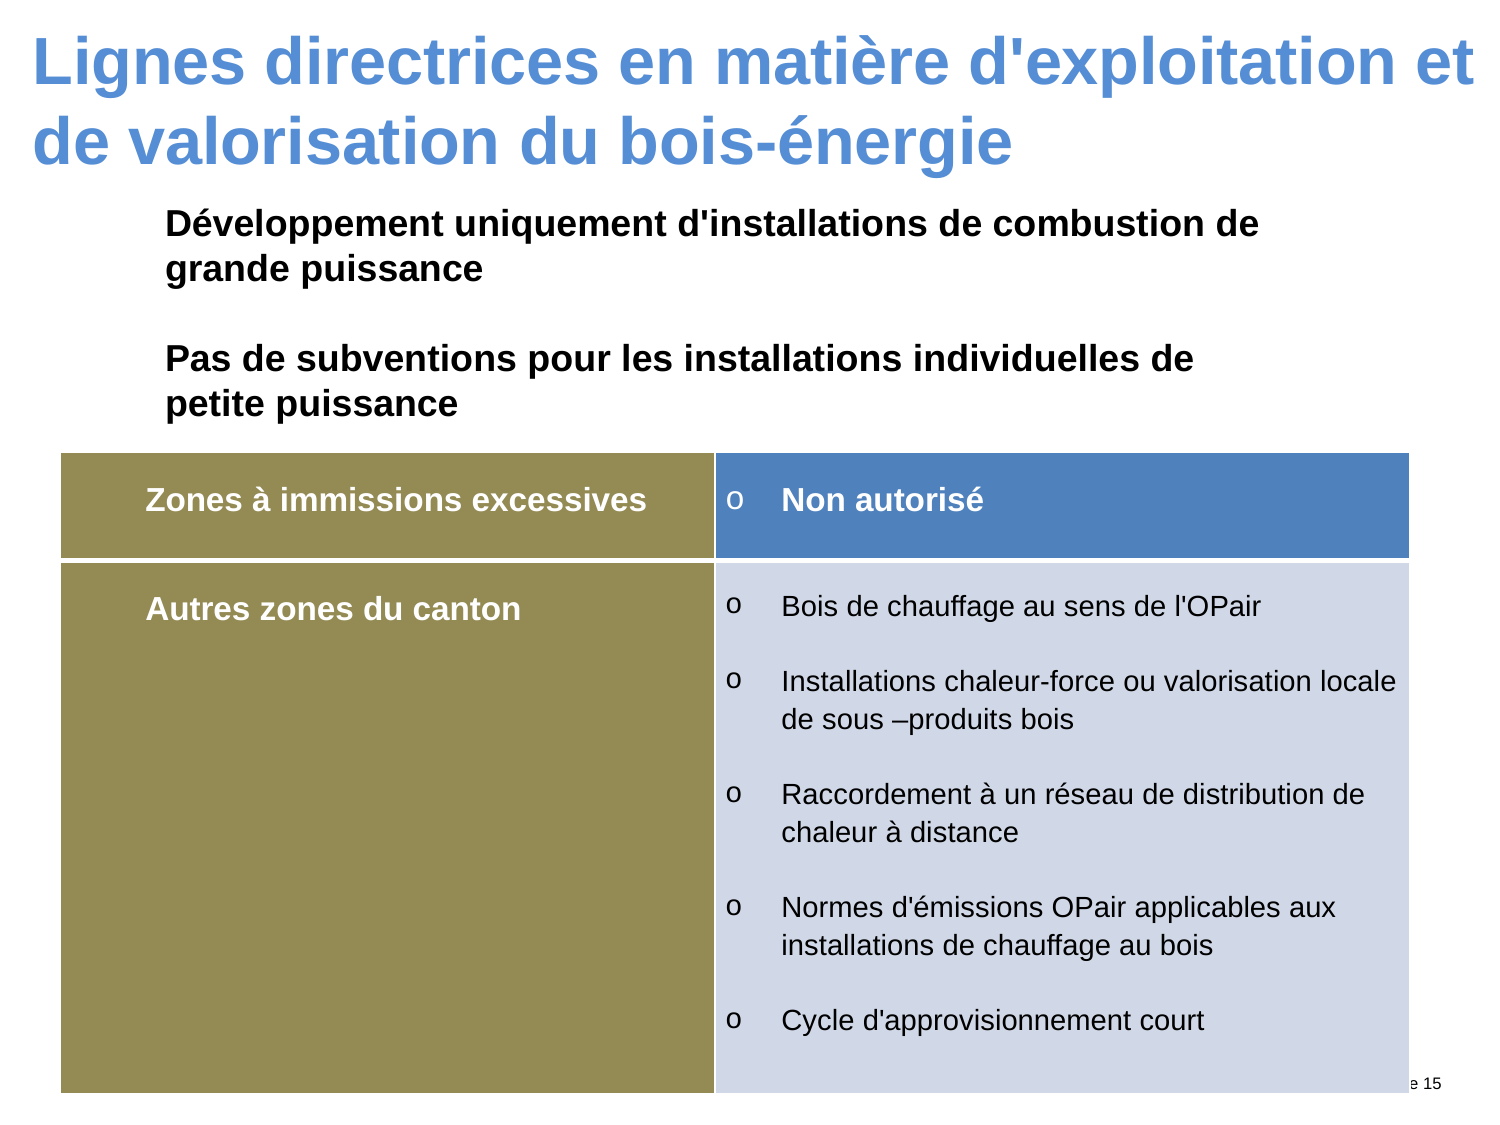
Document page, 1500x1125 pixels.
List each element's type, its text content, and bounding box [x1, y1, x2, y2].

table_header Zones à immissions excessives [61, 453, 714, 558]
table_header Non autorisé [716, 453, 1409, 558]
table_cell Bois de chauffage au sens de l'OPair Installations chaleur-force ou valorisation locale de sous –produits bois Raccordement à un réseau de distribution de chaleur à distance Normes d'émissions OPair applicables aux installations de chauffage au bois Cycle d'approvisionnement court [716, 563, 1409, 1093]
text_box Développement uniquement d'installations de combustion de grande puissance Pas de subventions pour les installations individuelles de petite puissance [150, 191, 1312, 431]
table_cell Autres zones du canton [61, 563, 714, 1093]
title Lignes directrices en matière d'exploitation et de valorisation du bois-énergie [30, 1, 1500, 192]
